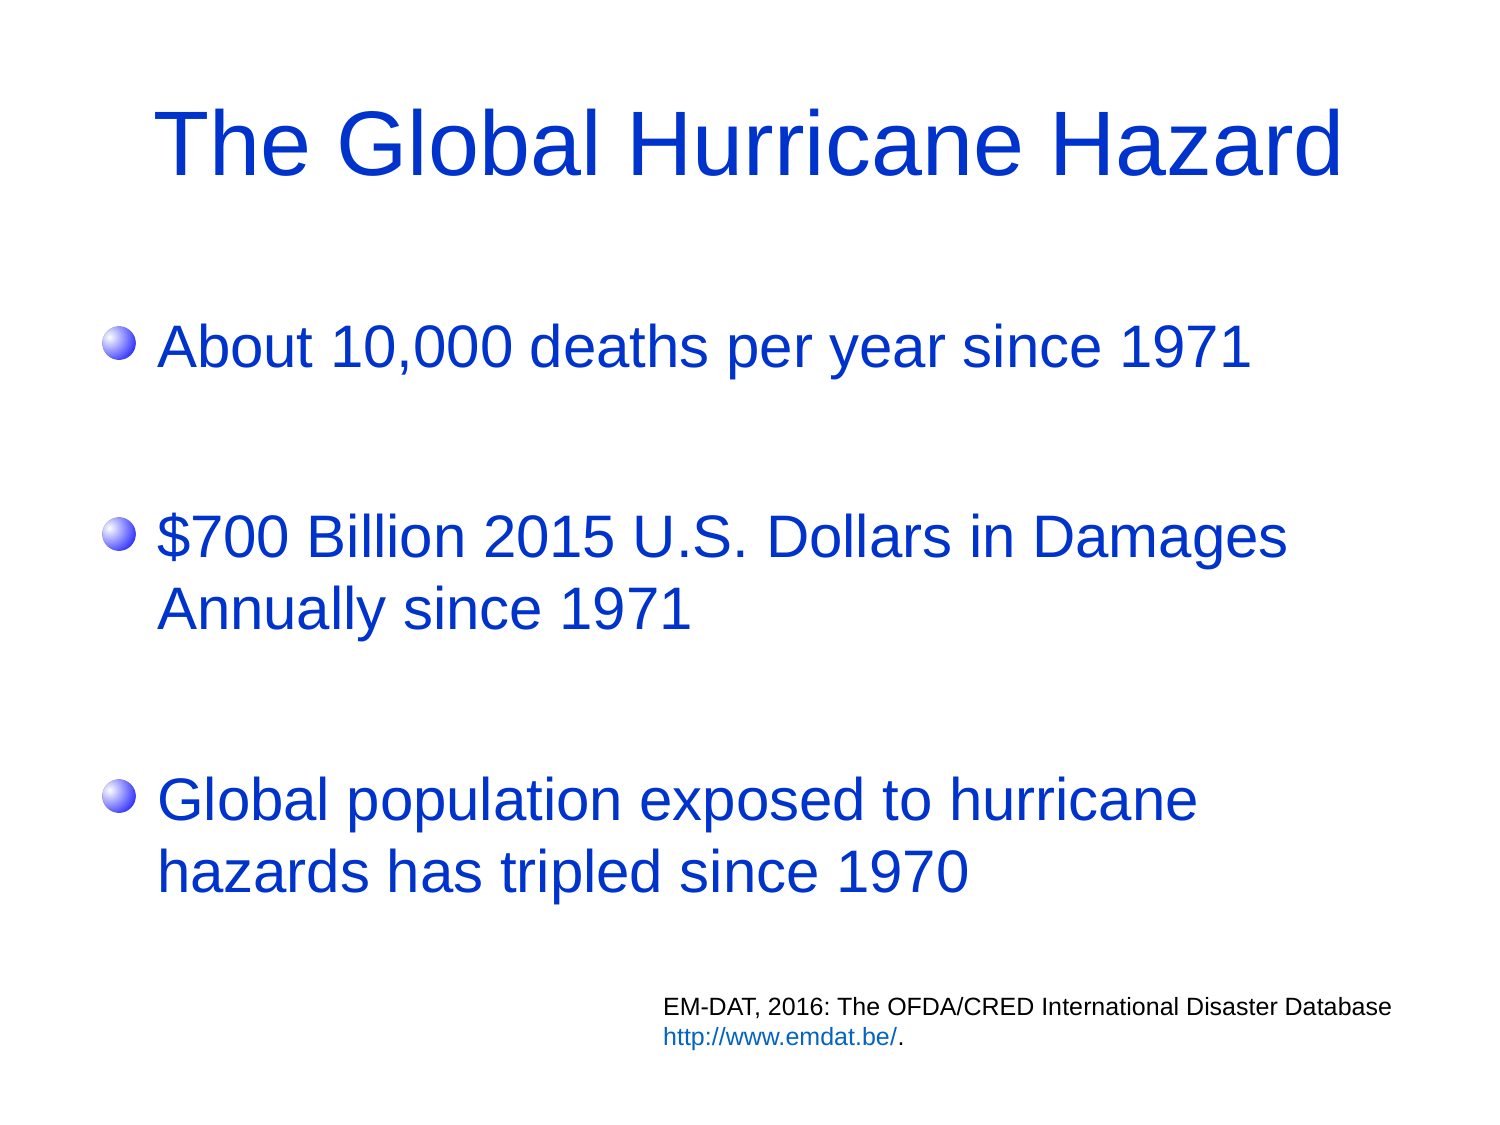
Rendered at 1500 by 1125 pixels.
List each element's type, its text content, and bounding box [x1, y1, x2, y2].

picture [102, 779, 136, 813]
title The Global Hurricane Hazard [75, 45, 1425, 233]
text_box EM-DAT, 2016: The OFDA/CRED International Disaster Database http://www.emdat.be/. [648, 982, 1425, 1058]
picture [102, 326, 136, 360]
list About 10,000 deaths per year since 1971 $700 Billion 2015 U.S. Dollars in Damages Annually since 1971 Global population exposed to hurricane hazards has tripled since 1970 [87, 299, 1438, 915]
picture [102, 517, 136, 551]
